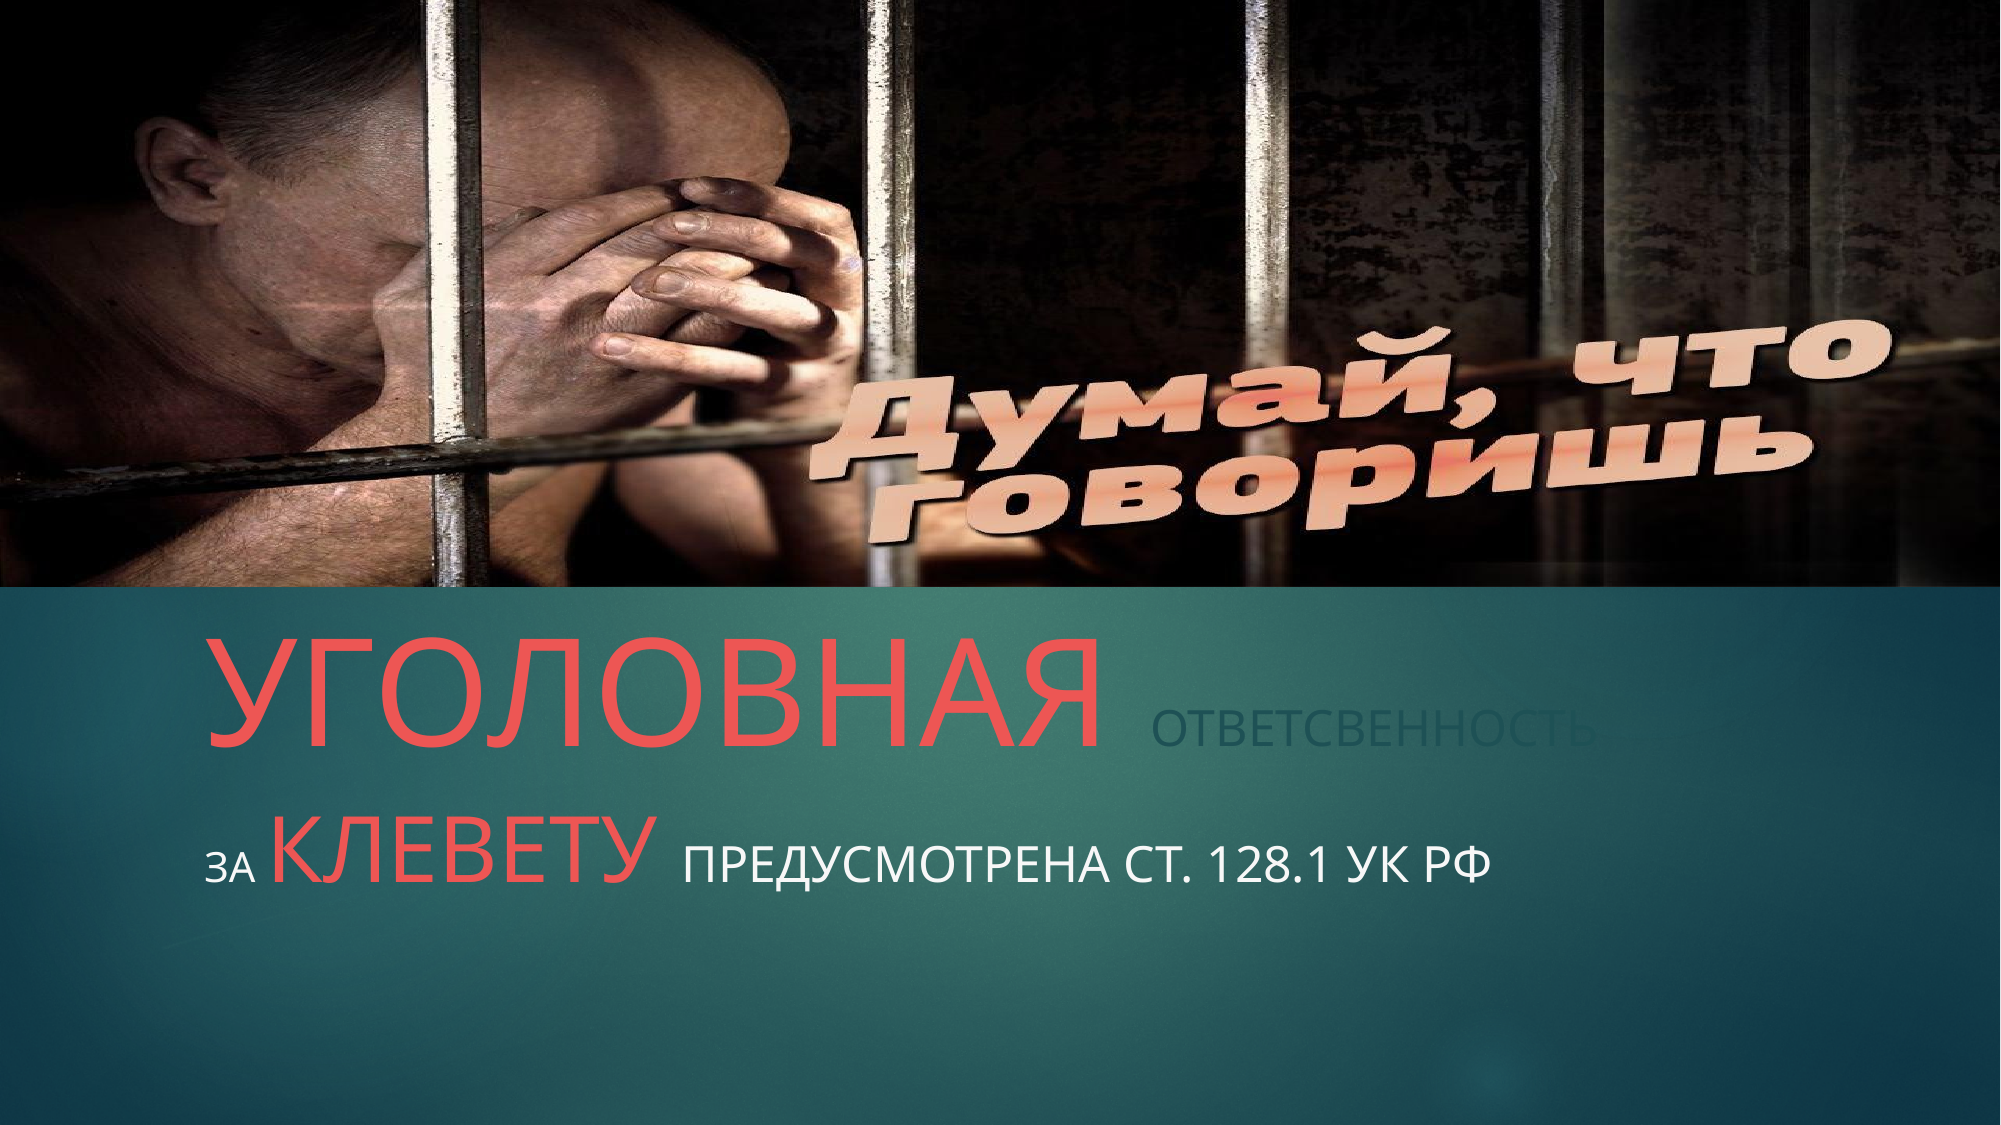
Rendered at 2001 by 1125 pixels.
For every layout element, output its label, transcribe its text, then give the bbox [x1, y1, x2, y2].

subtitle За КЛЕВЕТУ предусмотрена ст. 128.1 УК РФ [189, 783, 1638, 925]
picture [0, 0, 2001, 1125]
title УГОЛОВНАЯ ОТВЕТСВЕННОСТЬ [189, 587, 1638, 783]
